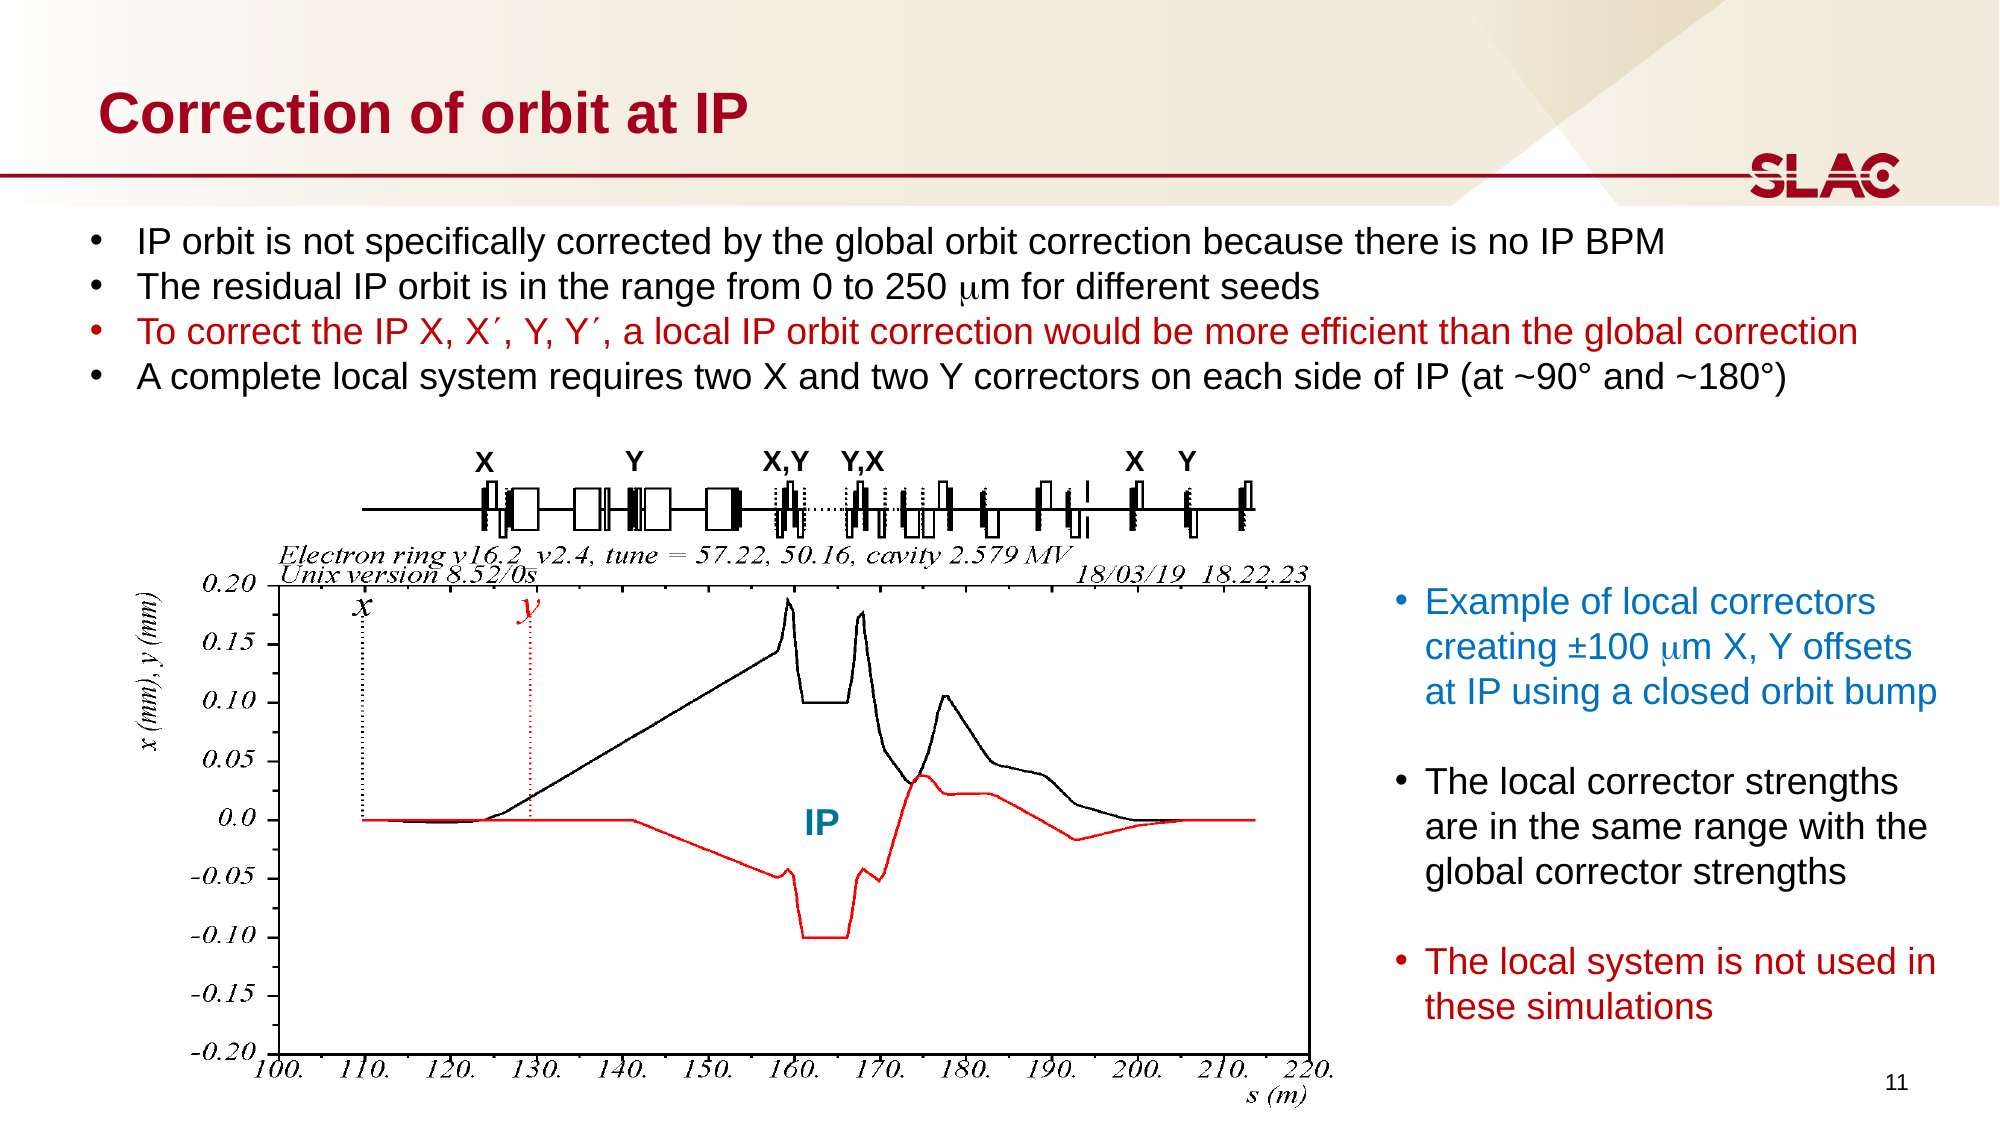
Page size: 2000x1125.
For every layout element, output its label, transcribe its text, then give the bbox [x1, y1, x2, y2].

picture [0, 0, 2000, 206]
text_box Example of local correctors creating ±100 mm X, Y offsets at IP using a closed orbit bump The local corrector strengths are in the same range with the global corrector strengths The local system is not used in these simulations [1379, 569, 1965, 1035]
title Correction of orbit at IP [98, 21, 1871, 145]
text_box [134, 434, 1336, 1111]
slide_number 11 [1873, 1036, 1943, 1125]
text_box IP orbit is not specifically corrected by the global orbit correction because there is no IP BPM The residual IP orbit is in the range from 0 to 250 mm for different seeds To correct the IP X, X, Y, Y, a local IP orbit correction would be more efficient than the global correction A complete local system requires two X and two Y correctors on each side of IP (at ~90° and ~180°) [74, 209, 1920, 405]
